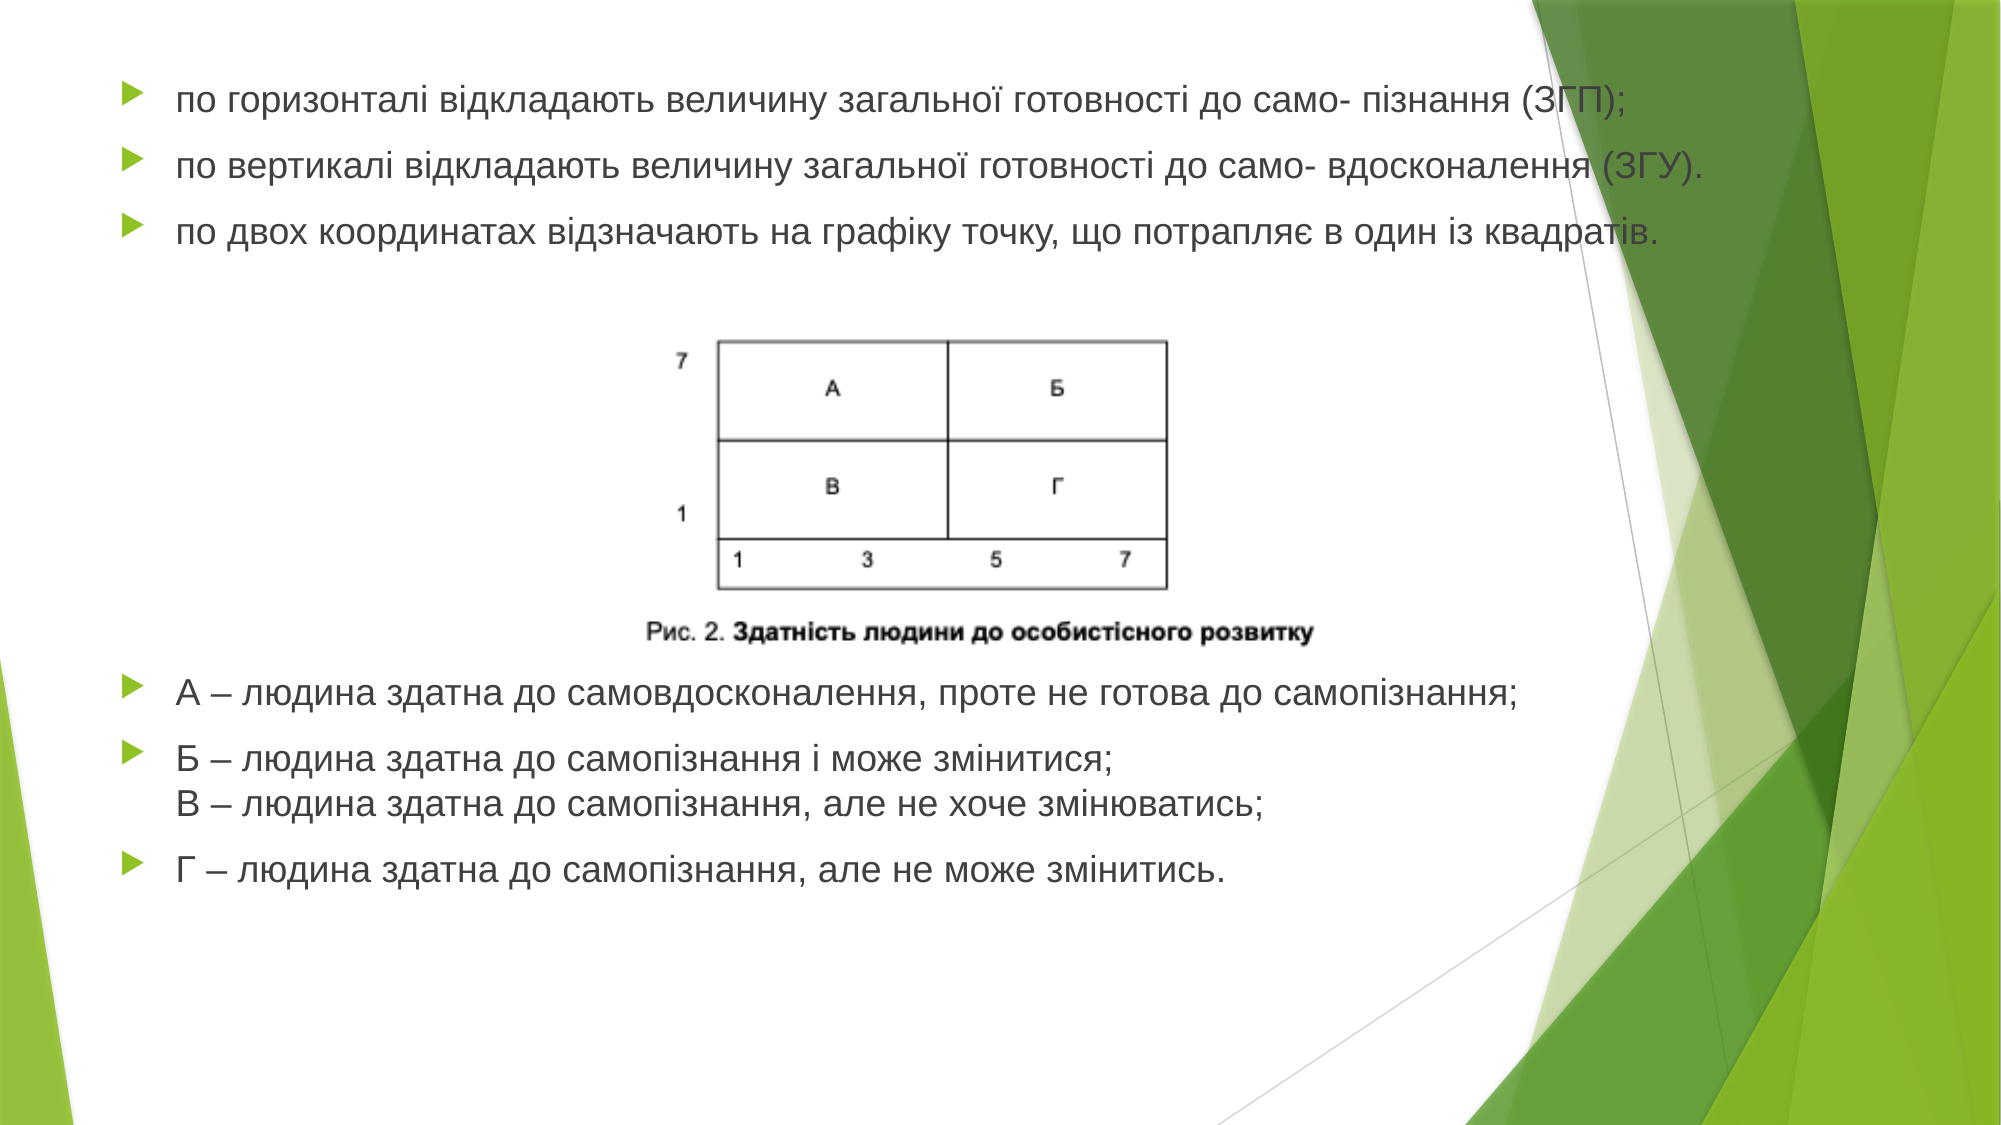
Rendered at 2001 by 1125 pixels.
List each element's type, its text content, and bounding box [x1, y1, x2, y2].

picture [540, 312, 1405, 666]
list по горизонталі відкладають величину загальної готовності до само- пізнання (ЗГП); по вертикалі відкладають величину загальної готовності до само- вдосконалення (ЗГУ). по двох координатах відзначають на графіку точку, що потрапляє в один із квадратів. А – людина здатна до самовдосконалення, проте не готова до самопізнання; Б – людина здатна до самопізнання і може змінитися; В – людина здатна до самопізнання, але не хоче змінюватись; Г – людина здатна до самопізнання, але не може змінитись. [104, 67, 1899, 1061]
